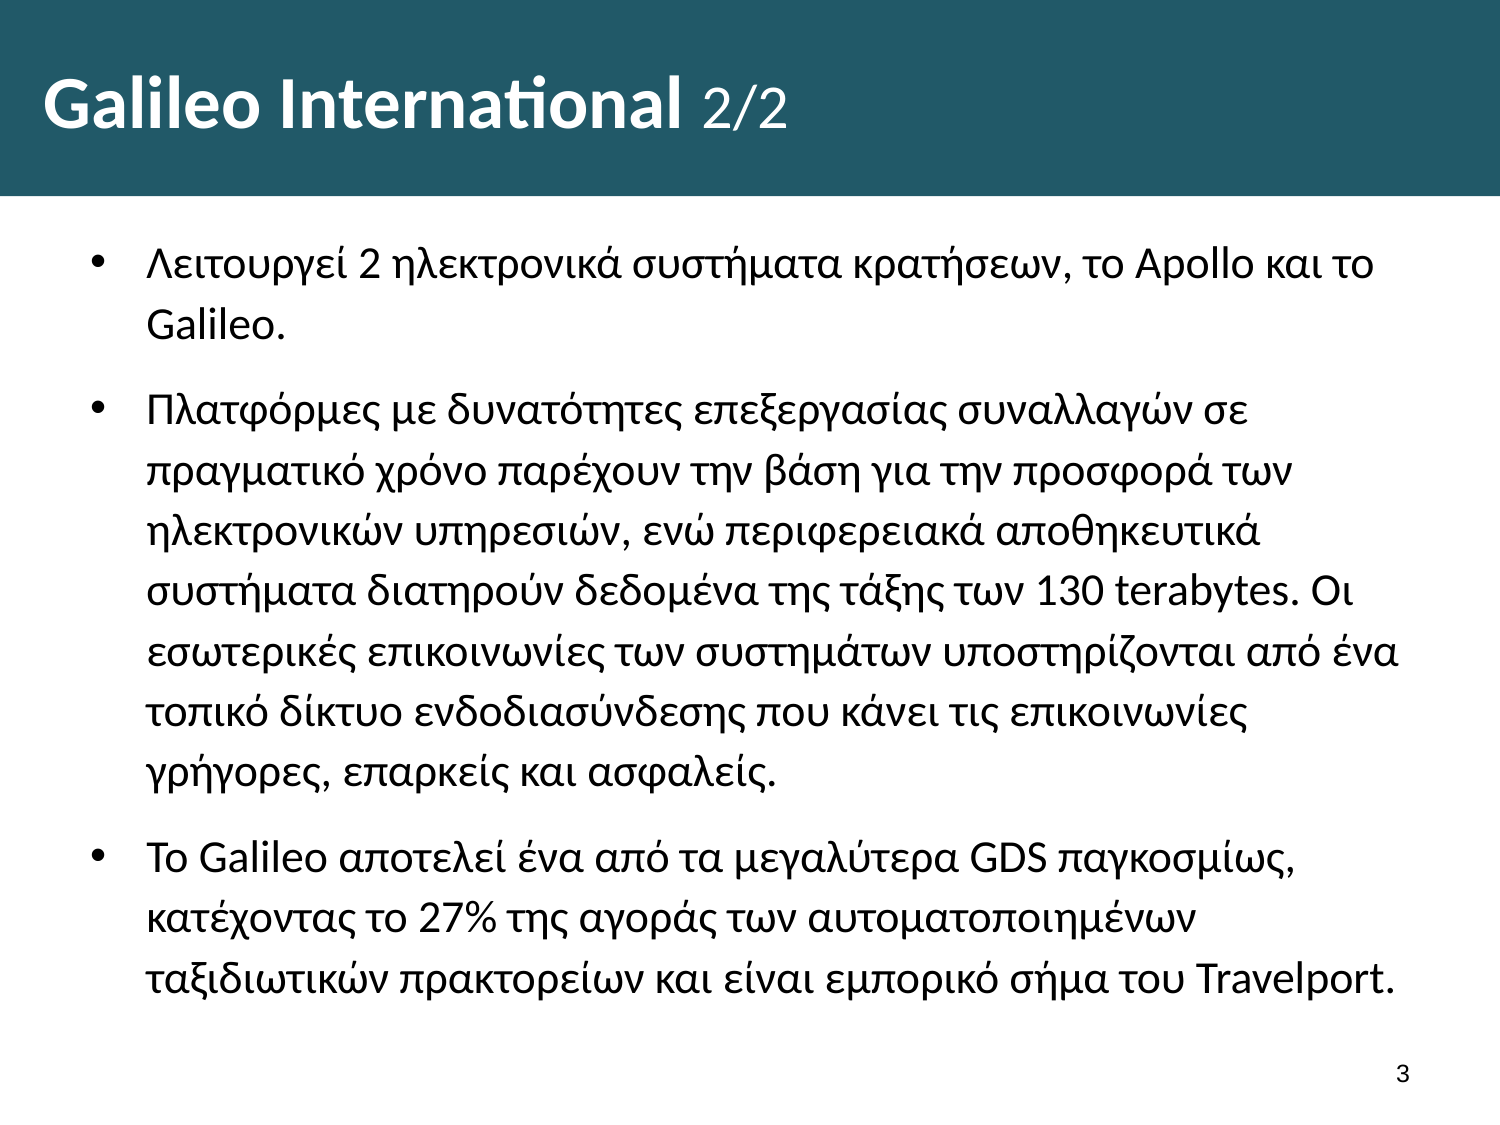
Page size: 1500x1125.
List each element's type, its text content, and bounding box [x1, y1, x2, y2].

list Λειτουργεί 2 ηλεκτρονικά συστήματα κρατήσεων, το Apollo και το Galileo. Πλατφόρμες με δυνατότητες επεξεργασίας συναλλαγών σε πραγματικό χρόνο παρέχουν την βάση για την προσφορά των ηλεκτρονικών υπηρεσιών, ενώ περιφερειακά αποθηκευτικά συστήματα διατηρούν δεδομένα της τάξης των 130 terabytes. Οι εσωτερικές επικοινωνίες των συστημάτων υποστηρίζονται από ένα τοπικό δίκτυο ενδοδιασύνδεσης που κάνει τις επικοινωνίες γρήγορες, επαρκείς και ασφαλείς. Το Galileo αποτελεί ένα από τα μεγαλύτερα GDS παγκοσμίως, κατέχοντας το 27% της αγοράς των αυτοματοποιημένων ταξιδιωτικών πρακτορείων και είναι εμπορικό σήμα του Travelport. [75, 219, 1425, 1094]
title Galileo International 2/2 [0, 0, 1500, 197]
slide_number 2 [1074, 1042, 1425, 1103]
